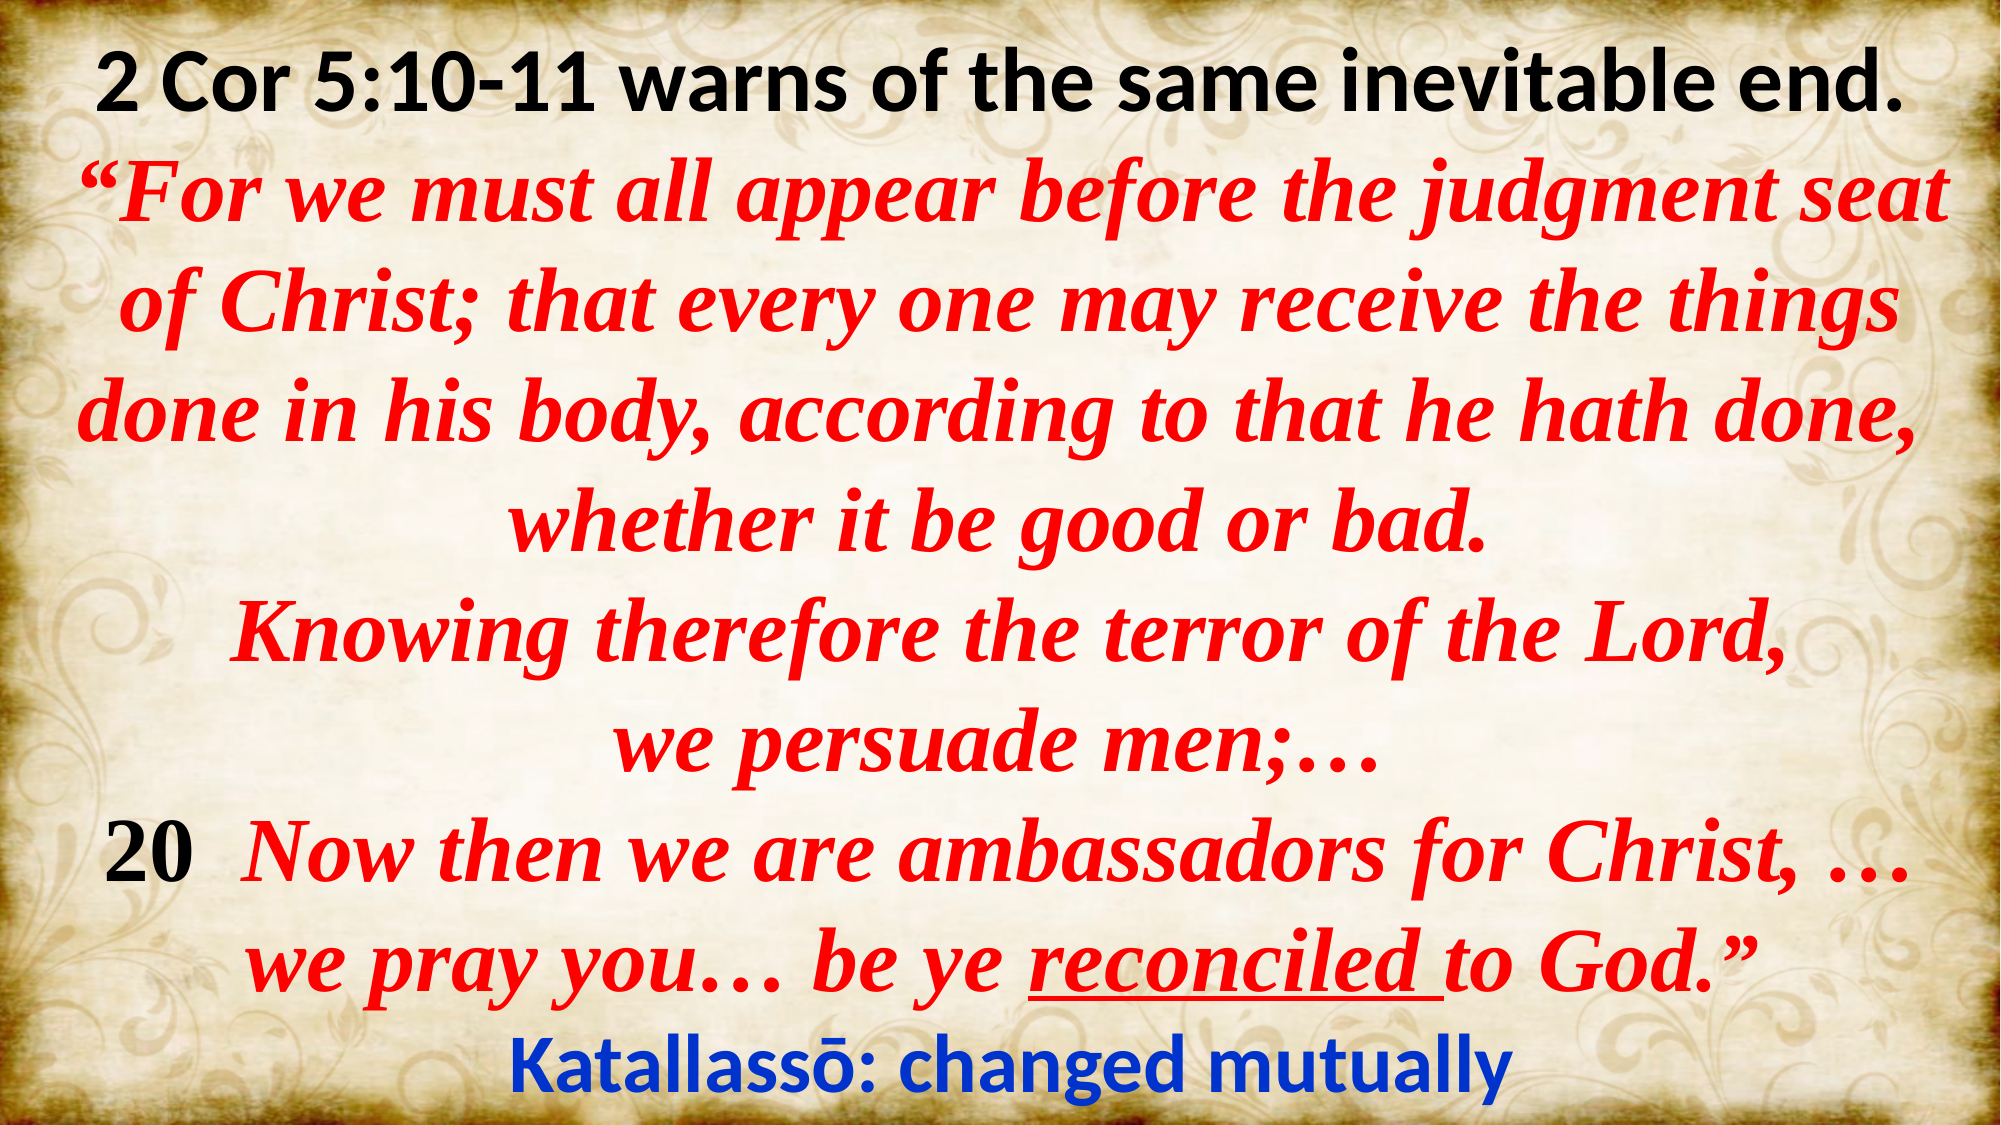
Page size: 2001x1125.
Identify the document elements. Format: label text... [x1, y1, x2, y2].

list 2 Cor 5:10-11 warns of the same inevitable end. “For we must all appear before the judgment seat of Christ; that every one may receive the things done in his body, according to that he hath done, whether it be good or bad. Knowing therefore the terror of the Lord, we persuade men;… 20 Now then we are ambassadors for Christ, … we pray you… be ye reconciled to God.” Katallassō: changed mutually [12, 12, 2000, 1000]
picture [0, 0, 2001, 1125]
